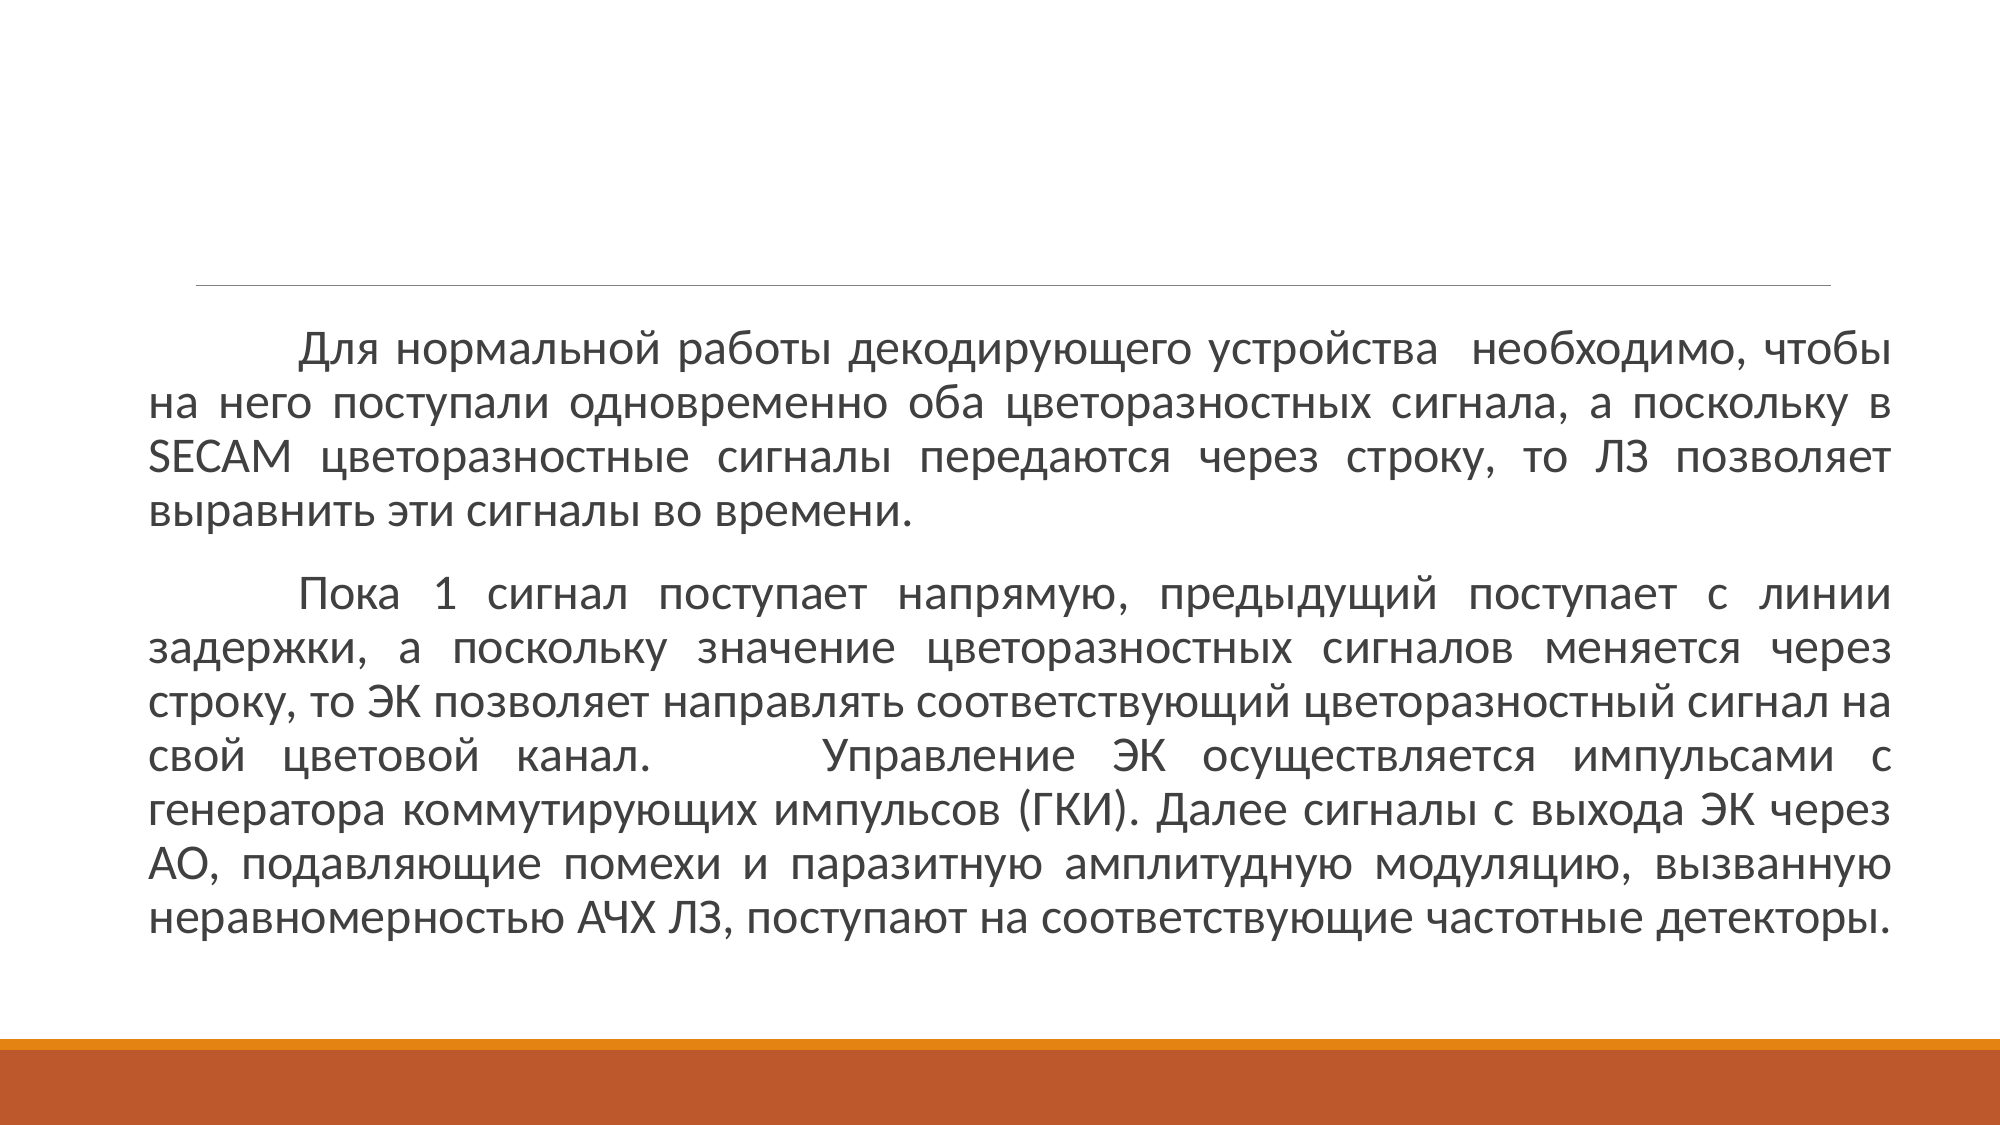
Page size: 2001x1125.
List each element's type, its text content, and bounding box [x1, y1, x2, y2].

list Для нормальной работы декодирующего устройства необходимо, чтобы на него поступали одновременно оба цветоразностных сигнала, а поскольку в SECAM цветоразностные сигналы передаются через строку, то ЛЗ позволяет выравнить эти сигналы во времени. Пока 1 сигнал поступает напрямую, предыдущий поступает с линии задержки, а поскольку значение цветоразностных сигналов меняется через строку, то ЭК позволяет направлять соответствующий цветоразностный сигнал на свой цветовой канал. Управление ЭК осуществляется импульсами с генератора коммутирующих импульсов (ГКИ). Далее сигналы с выхода ЭК через АО, подавляющие помехи и паразитную амплитудную модуляцию, вызванную неравномерностью АЧХ ЛЗ, поступают на соответствующие частотные детекторы. [133, 313, 1894, 1125]
